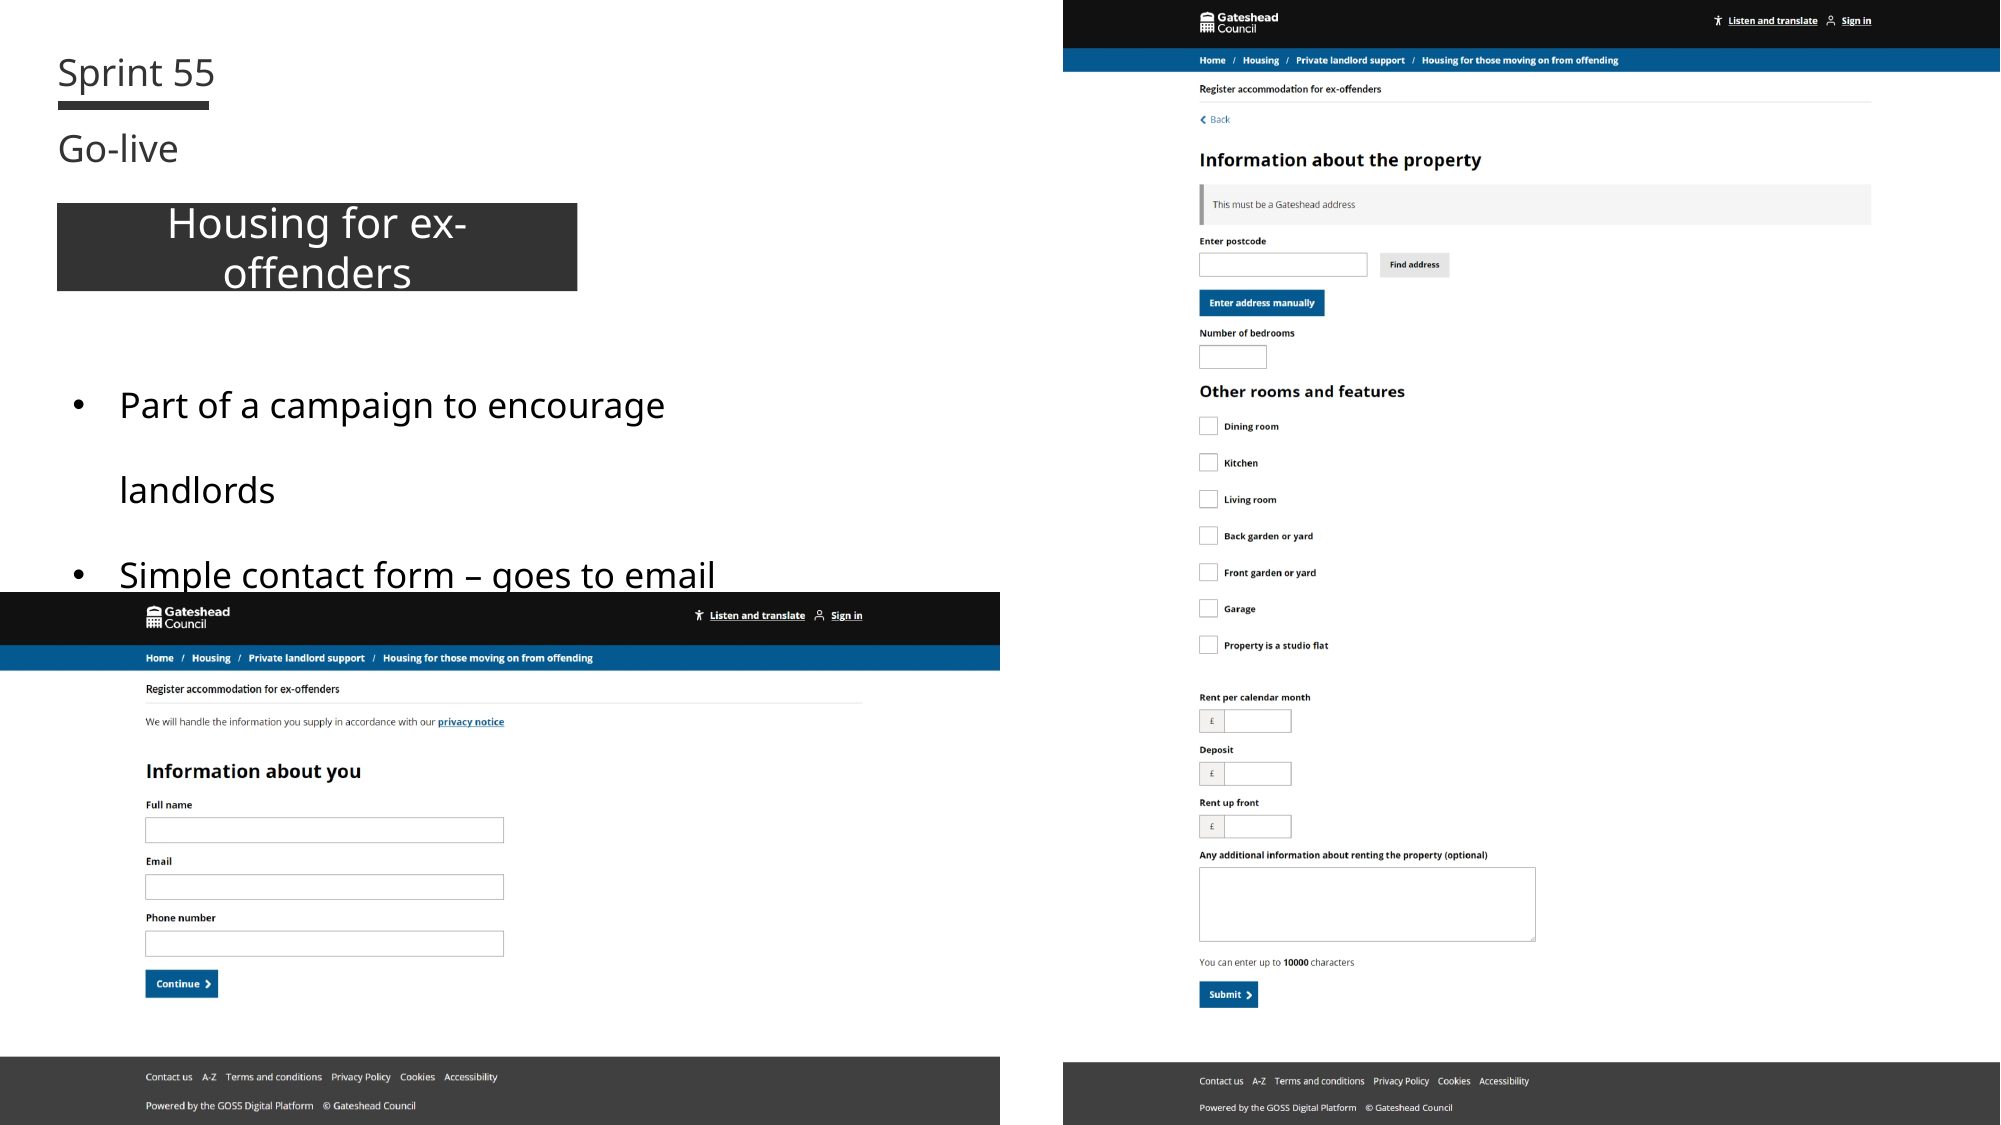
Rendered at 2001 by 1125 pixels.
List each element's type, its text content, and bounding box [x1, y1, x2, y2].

text_box Go-live [42, 122, 319, 179]
picture [1063, 0, 2000, 1125]
picture [0, 592, 1000, 1125]
text_box Housing for ex-offenders [56, 202, 578, 292]
text_box Sprint 55 [42, 26, 245, 122]
text_box Part of a campaign to encourage landlords Simple contact form – goes to email [57, 333, 785, 592]
